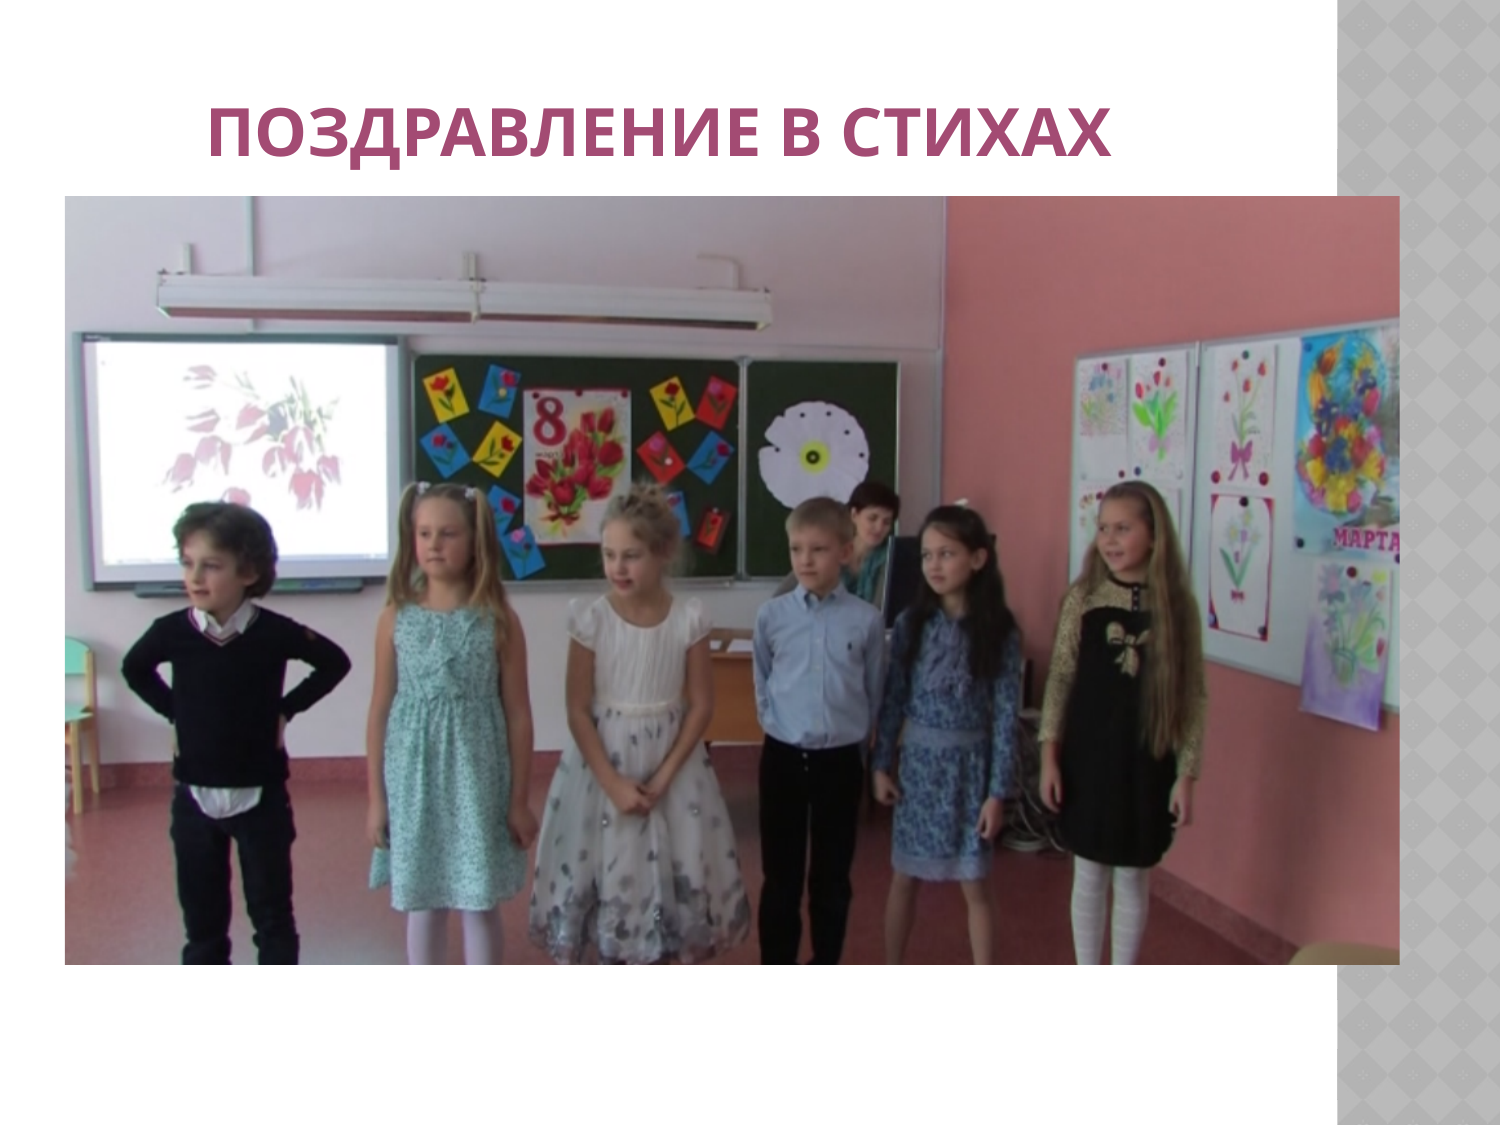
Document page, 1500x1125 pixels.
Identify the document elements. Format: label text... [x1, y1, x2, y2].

title Поздравление в стихах [75, 52, 1263, 173]
picture [64, 195, 1401, 965]
